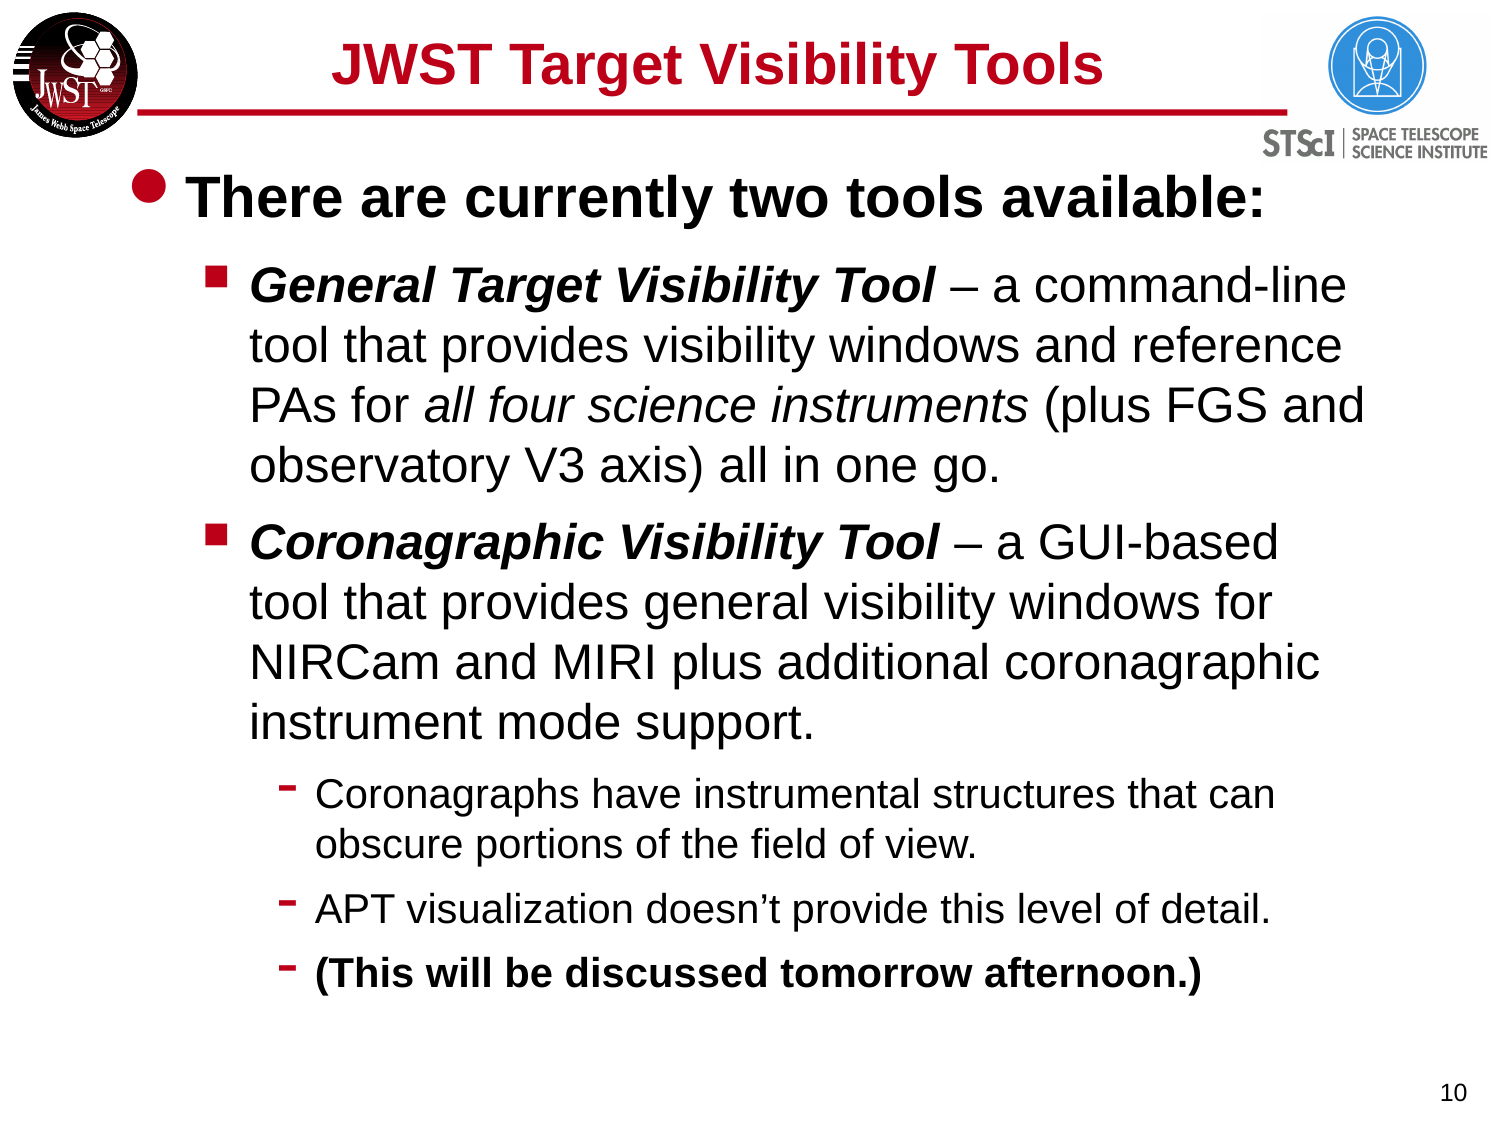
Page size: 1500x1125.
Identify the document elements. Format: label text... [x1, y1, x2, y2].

list There are currently two tools available: General Target Visibility Tool – a command-line tool that provides visibility windows and reference PAs for all four science instruments (plus FGS and observatory V3 axis) all in one go. Coronagraphic Visibility Tool – a GUI-based tool that provides general visibility windows for NIRCam and MIRI plus additional coronagraphic instrument mode support. Coronagraphs have instrumental structures that can obscure portions of the field of view. APT visualization doesn’t provide this level of detail. (This will be discussed tomorrow afternoon.) [112, 151, 1387, 1073]
title JWST Target Visibility Tools [150, 28, 1288, 95]
slide_number 10 [1260, 1072, 1483, 1119]
picture [1260, 13, 1491, 165]
